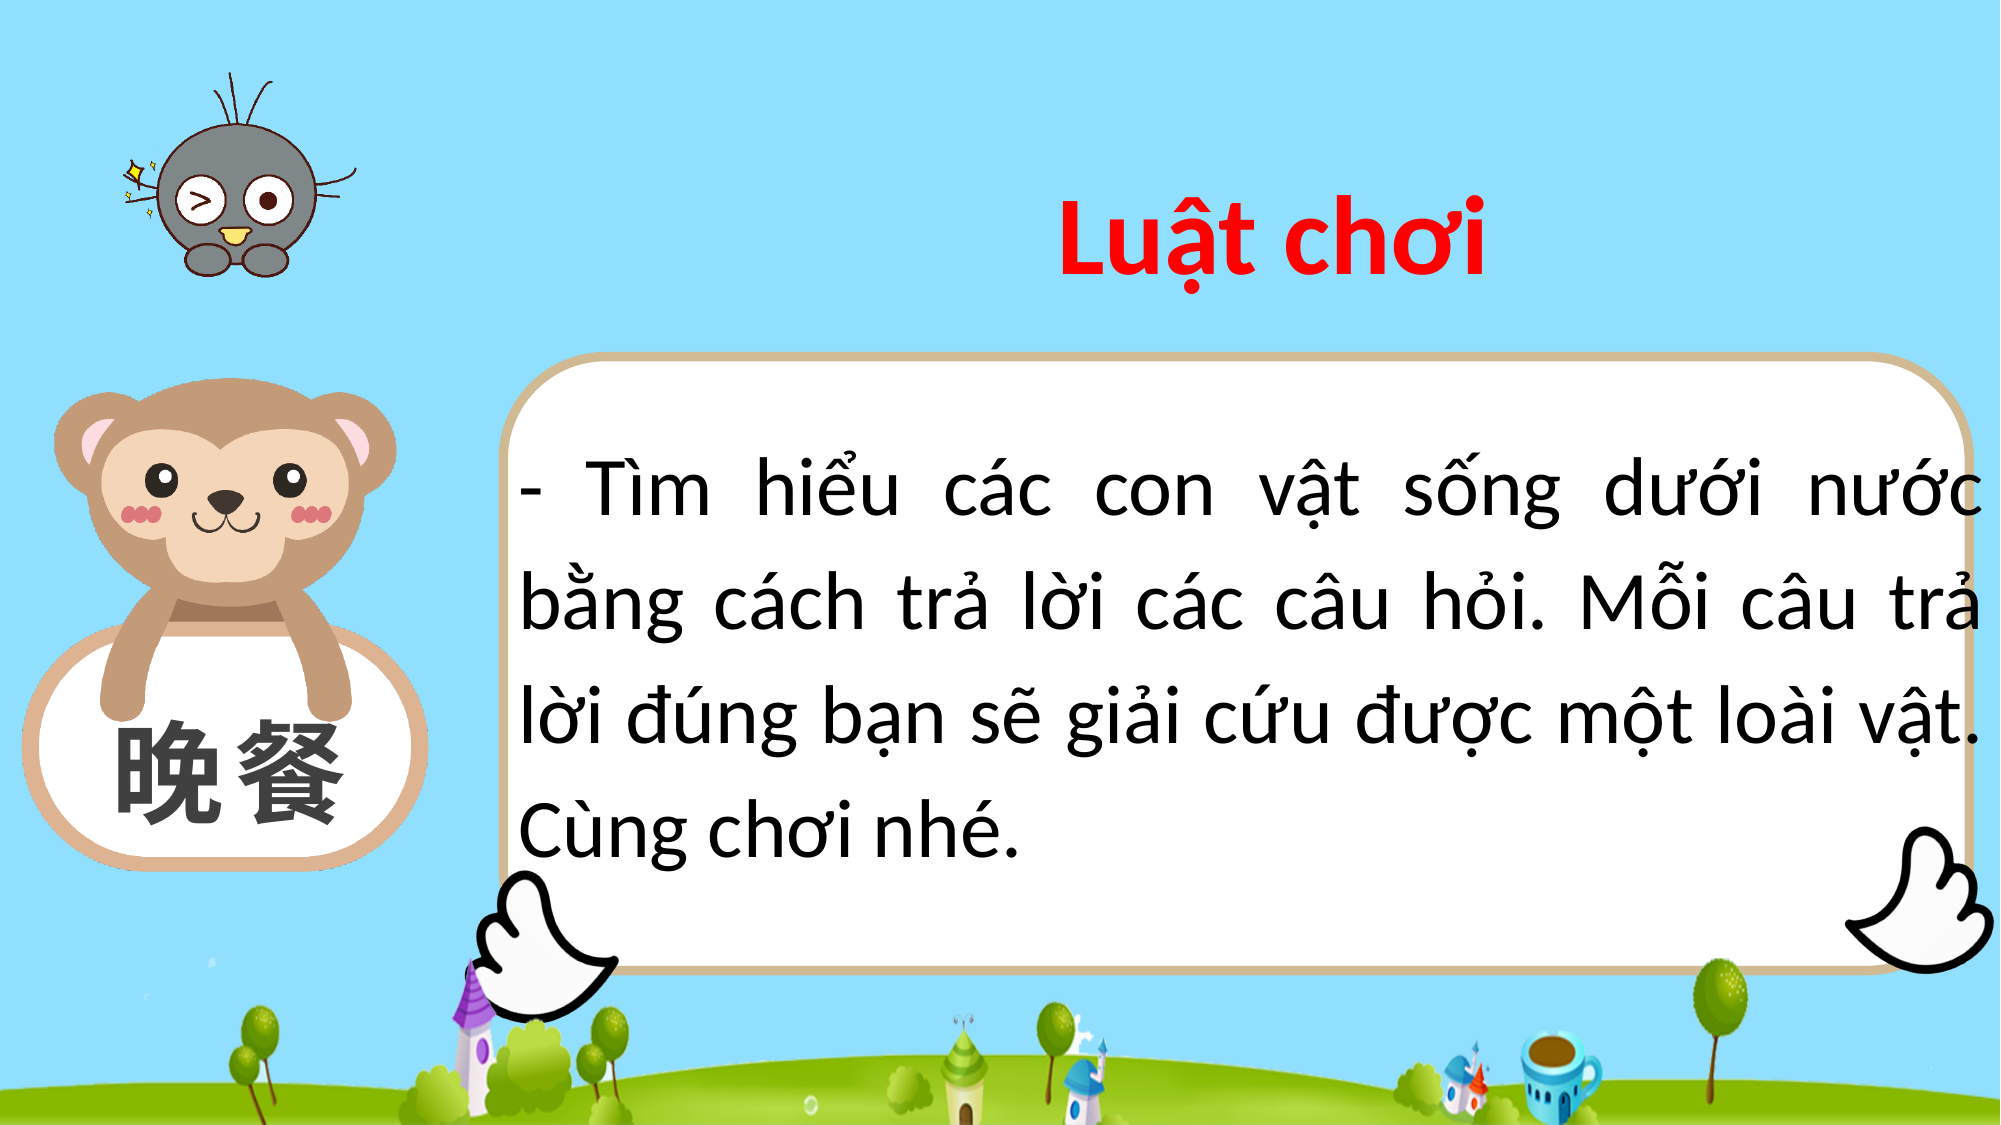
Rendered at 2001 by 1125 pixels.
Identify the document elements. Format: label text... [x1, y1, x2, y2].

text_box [0, 263, 566, 945]
picture [0, 0, 2000, 388]
picture [0, 839, 2000, 1125]
text_box Luật chơi [1042, 154, 1505, 305]
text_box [503, 356, 2000, 958]
